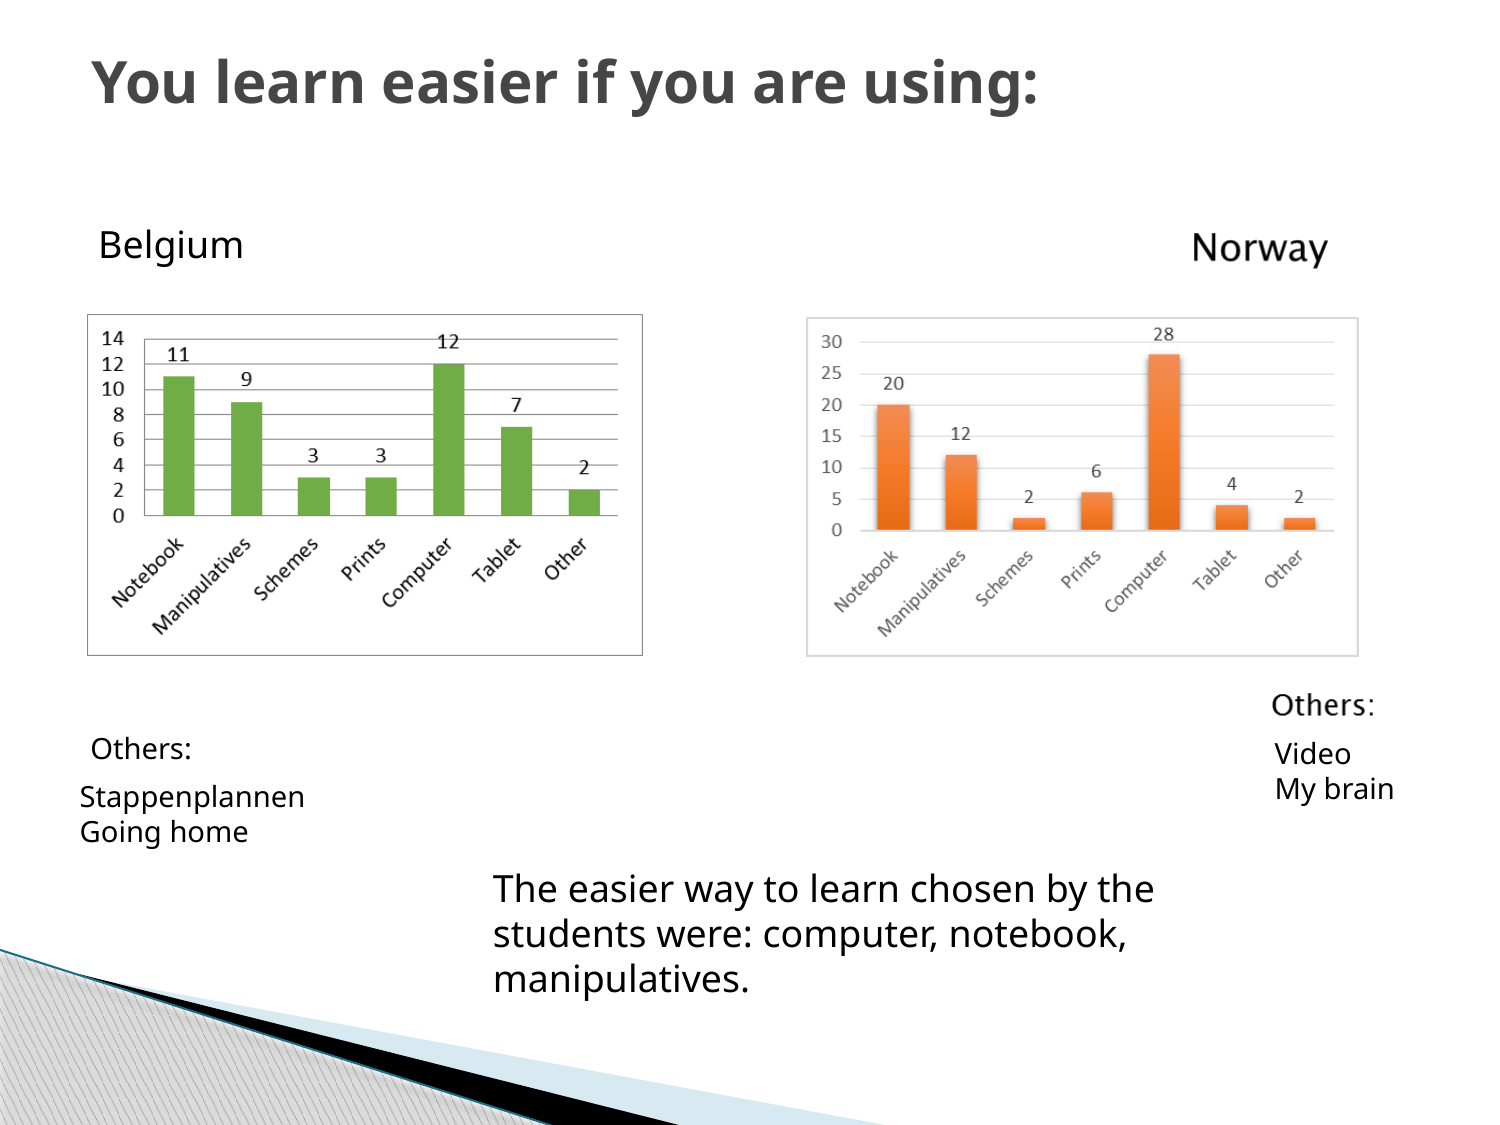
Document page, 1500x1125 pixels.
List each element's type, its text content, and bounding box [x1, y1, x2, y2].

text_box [64, 723, 393, 857]
picture [86, 314, 643, 657]
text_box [1253, 682, 1458, 814]
text_box The easier way to learn chosen by the students were: computer, notebook, manipulatives. [478, 857, 1229, 1008]
title You learn easier if you are using: [76, 10, 1427, 149]
text_box Belgium [83, 213, 260, 273]
picture [1167, 216, 1353, 298]
picture [806, 317, 1359, 657]
